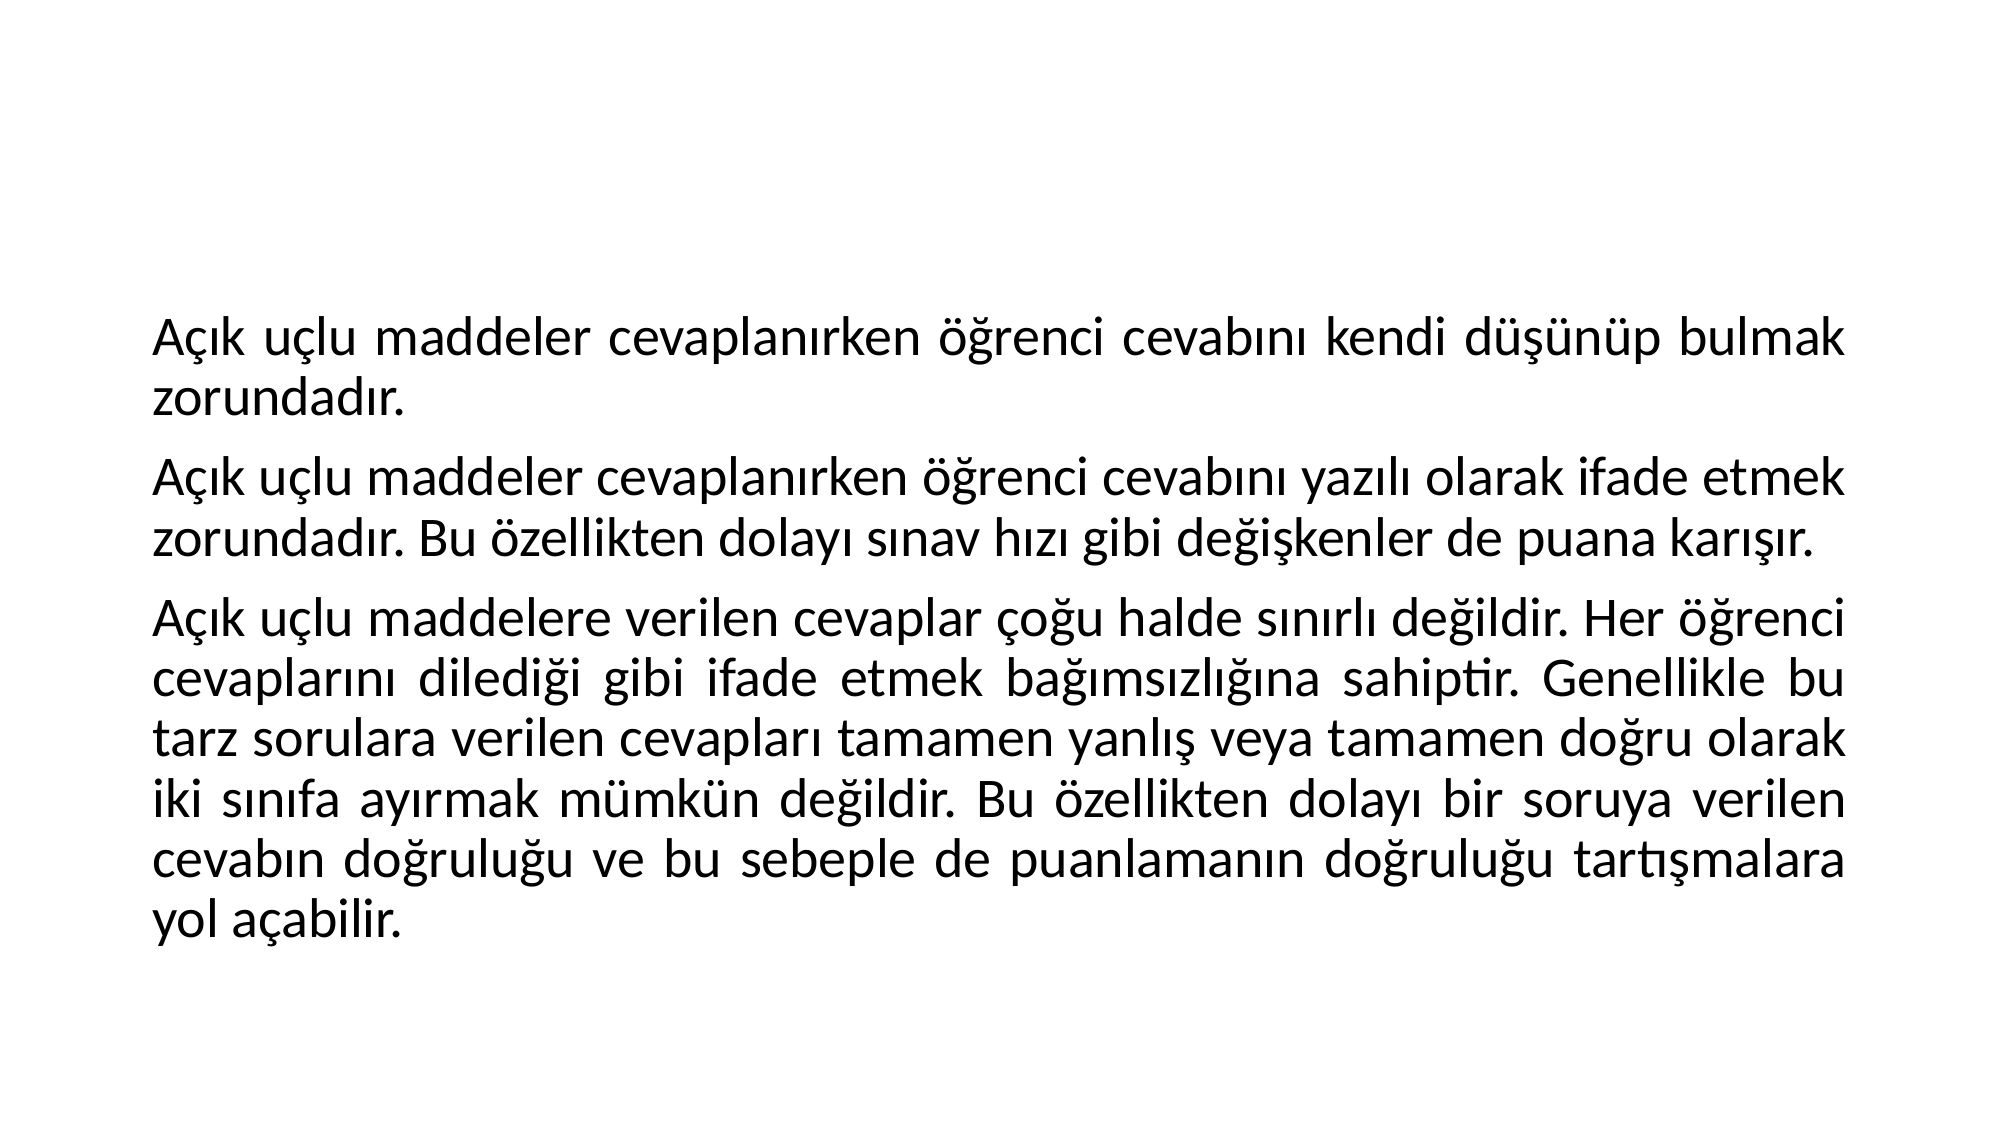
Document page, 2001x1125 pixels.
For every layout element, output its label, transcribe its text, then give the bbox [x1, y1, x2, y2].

list Açık uçlu maddeler cevaplanırken öğrenci cevabını kendi düşünüp bulmak zorundadır. Açık uçlu maddeler cevaplanırken öğrenci cevabını yazılı olarak ifade etmek zorundadır. Bu özellikten dolayı sınav hızı gibi değişkenler de puana karışır. Açık uçlu maddelere verilen cevaplar çoğu halde sınırlı değildir. Her öğrenci cevaplarını dilediği gibi ifade etmek bağımsızlığına sahiptir. Genellikle bu tarz sorulara verilen cevapları tamamen yanlış veya tamamen doğru olarak iki sınıfa ayırmak mümkün değildir. Bu özellikten dolayı bir soruya verilen cevabın doğruluğu ve bu sebeple de puanlamanın doğruluğu tartışmalara yol açabilir. [137, 299, 1863, 1014]
